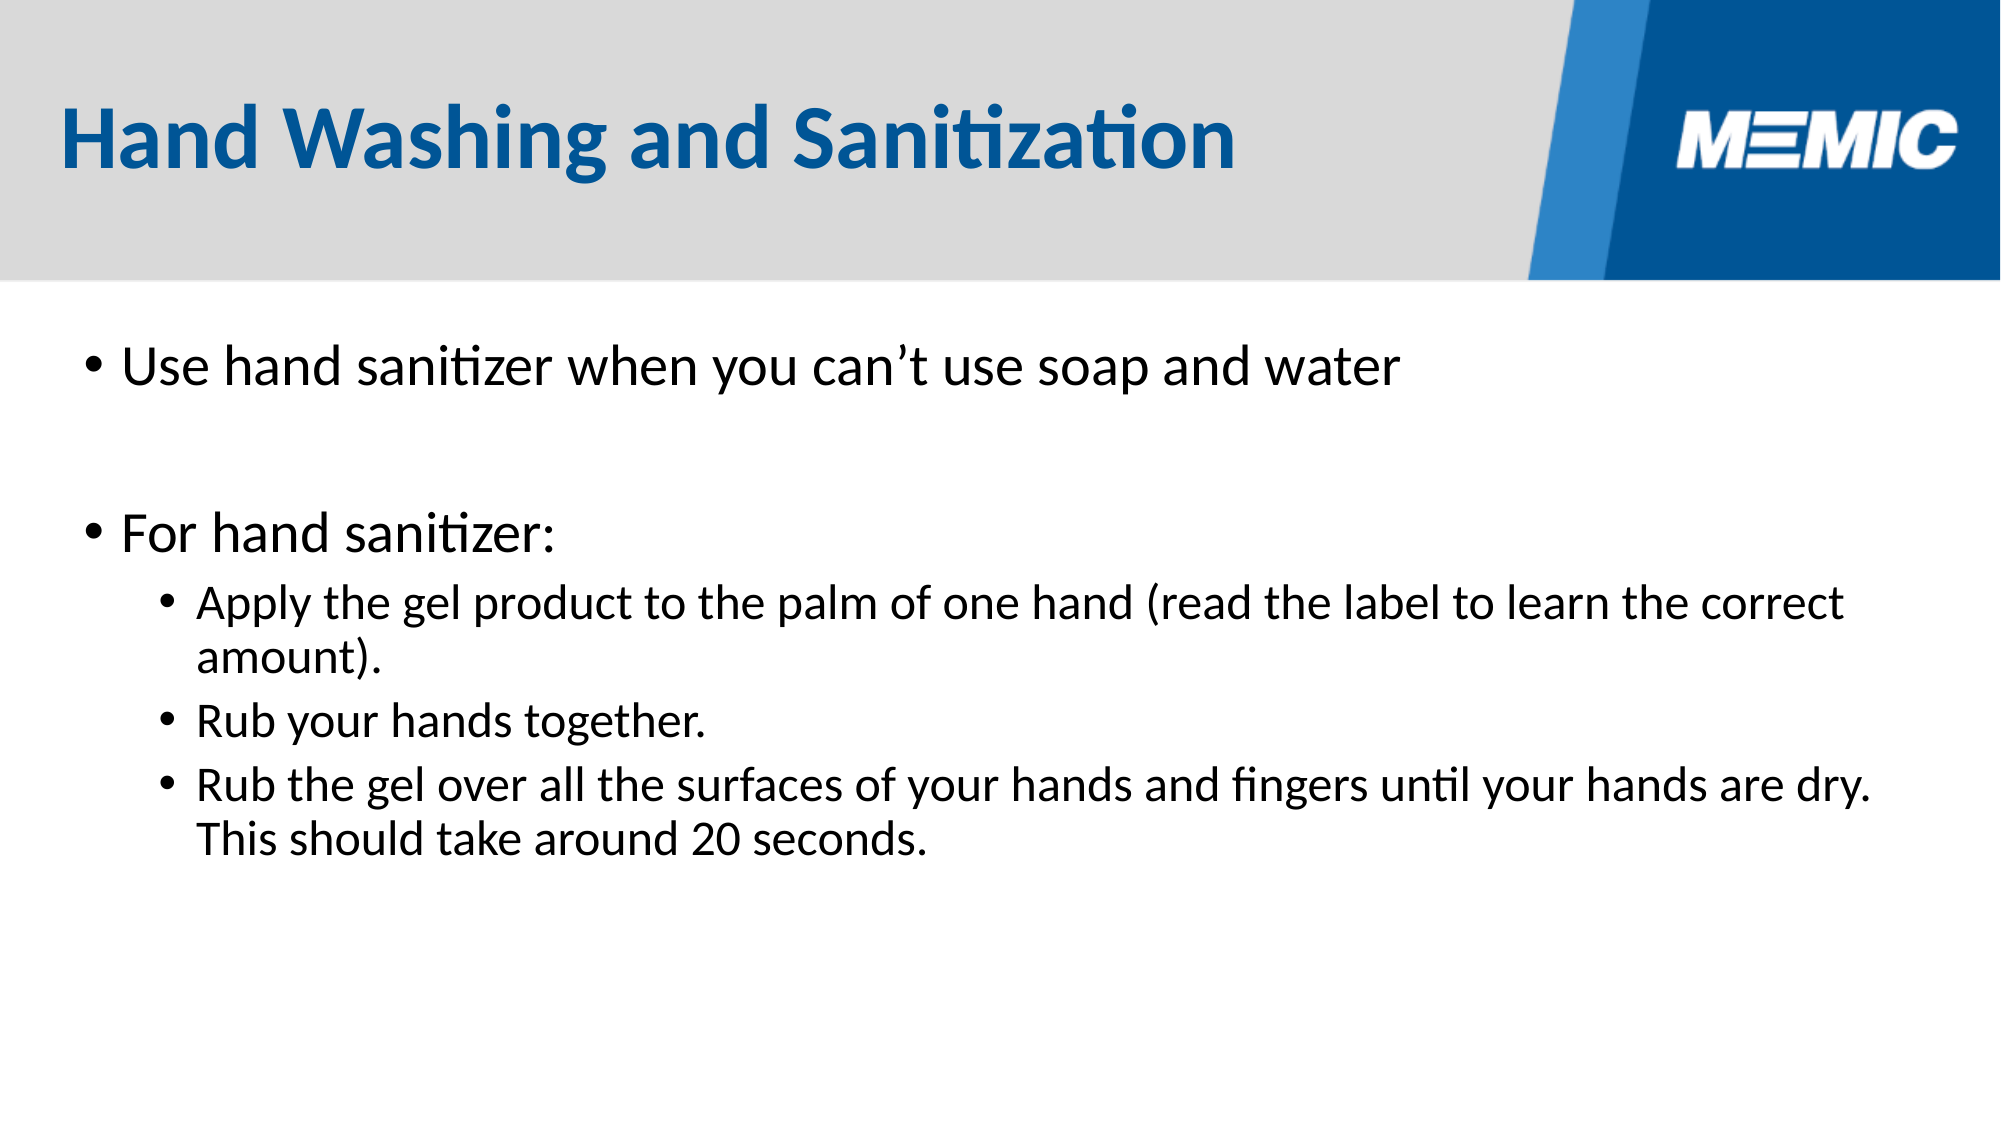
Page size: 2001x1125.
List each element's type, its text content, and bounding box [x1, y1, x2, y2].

title Hand Washing and Sanitization [0, 0, 1863, 278]
picture [0, 0, 2001, 1125]
list Use hand sanitizer when you can’t use soap and water For hand sanitizer: Apply the gel product to the palm of one hand (read the label to learn the correct amount). Rub your hands together. Rub the gel over all the surfaces of your hands and fingers until your hands are dry. This should take around 20 seconds. [68, 327, 1946, 1080]
